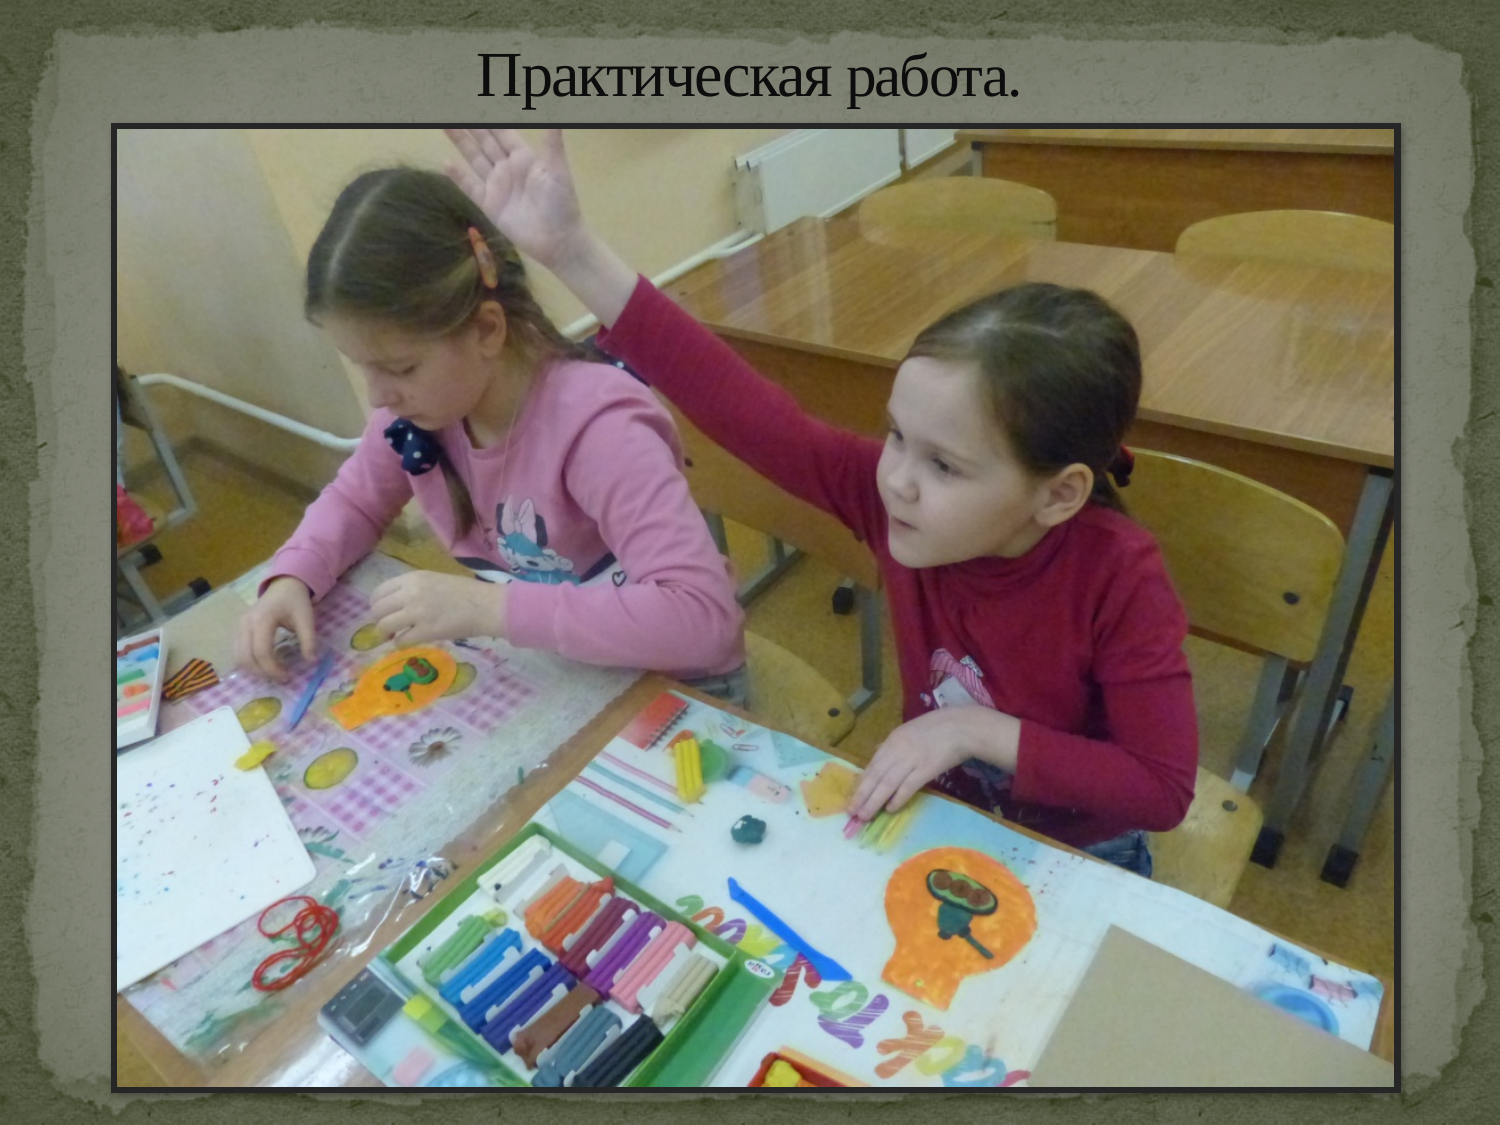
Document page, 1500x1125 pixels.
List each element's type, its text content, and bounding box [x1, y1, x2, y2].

title Практическая работа. [74, 24, 1425, 118]
picture [117, 129, 1394, 1087]
